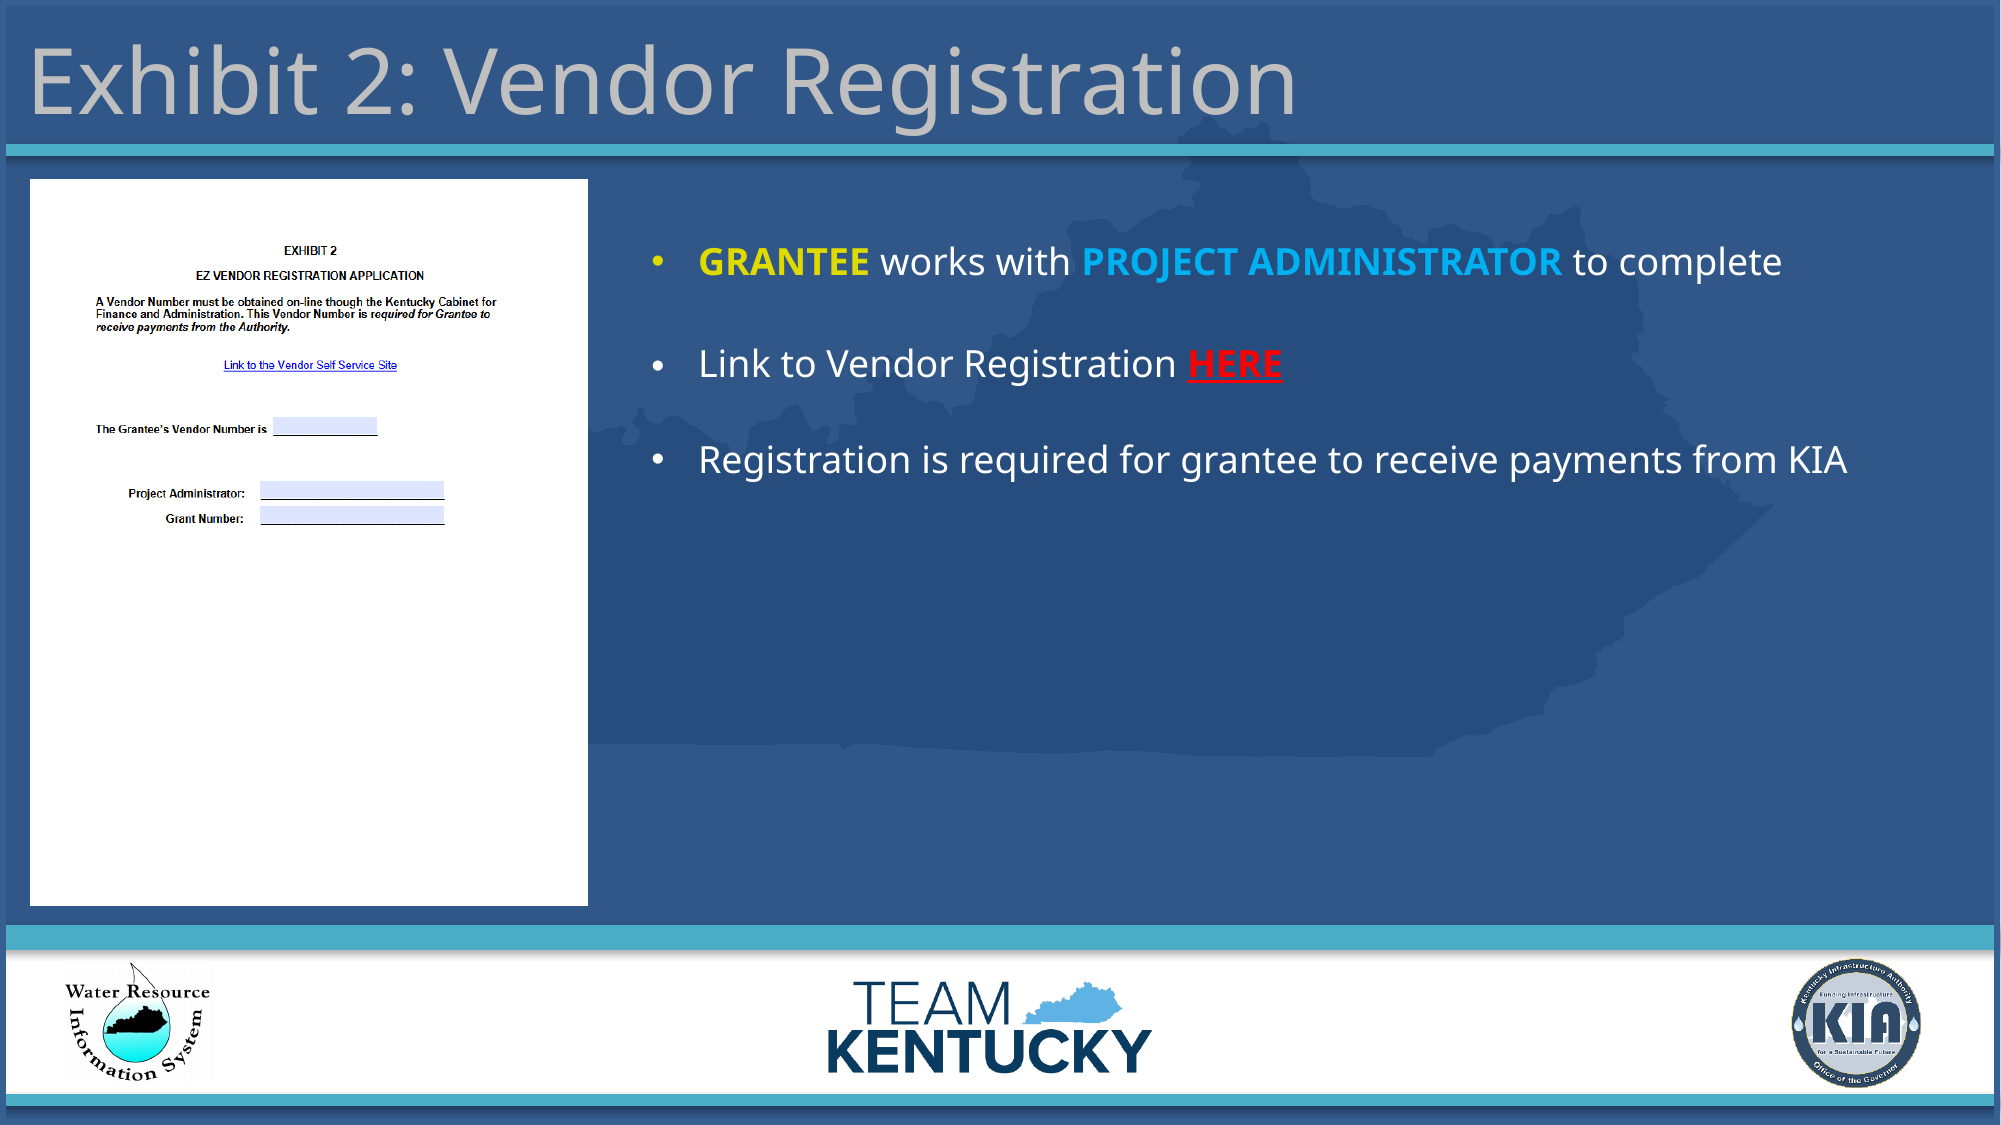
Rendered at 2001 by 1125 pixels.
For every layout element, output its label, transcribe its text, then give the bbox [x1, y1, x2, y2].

picture [1791, 958, 1921, 1088]
picture [824, 979, 1156, 1075]
text_box GRANTEE works with PROJECT ADMINISTRATOR to complete Link to Vendor Registration HERE Registration is required for grantee to receive payments from KIA [636, 230, 1970, 534]
picture [30, 178, 588, 906]
title Exhibit 2: Vendor Registration [11, 15, 1879, 134]
picture [62, 962, 213, 1084]
